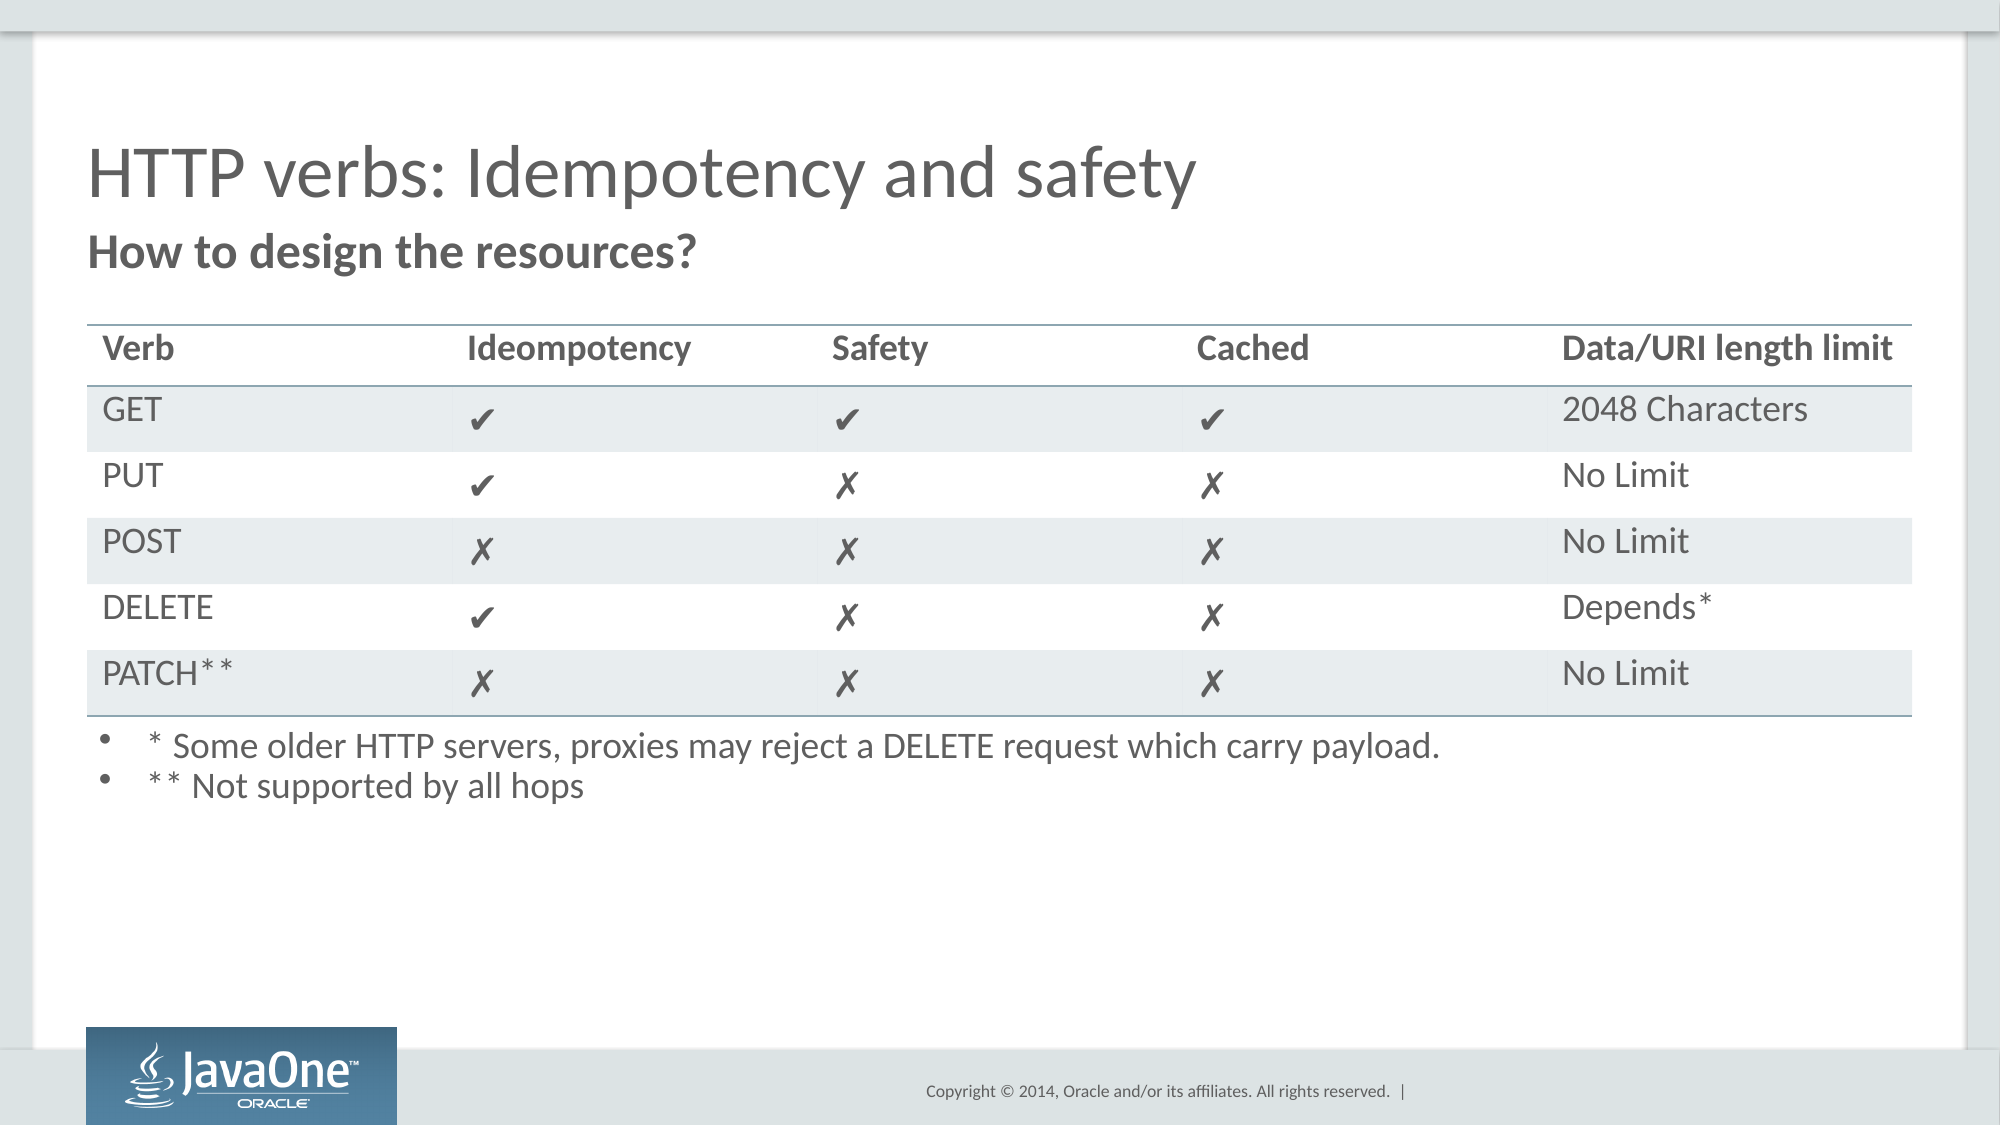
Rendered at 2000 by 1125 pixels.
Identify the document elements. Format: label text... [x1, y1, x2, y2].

table_cell PUT [87, 452, 452, 518]
table_cell ✗ [817, 518, 1182, 584]
table_cell ✗ [1182, 650, 1547, 715]
table_cell No Limit [1547, 650, 1912, 715]
table_cell ✗ [1182, 452, 1547, 518]
table_cell DELETE [87, 584, 452, 650]
table_cell GET [87, 387, 452, 452]
table_header Ideompotency [452, 326, 817, 385]
table_cell ✔ [452, 387, 817, 452]
table_cell POST [87, 518, 452, 584]
table_cell ✔ [452, 584, 817, 650]
table_cell No Limit [1547, 518, 1912, 584]
table_cell ✗ [452, 650, 817, 715]
table_header Verb [87, 326, 452, 385]
list How to design the resources? [87, 225, 1913, 282]
table_header Cached [1182, 326, 1547, 385]
table_cell ✔ [817, 387, 1182, 452]
picture [86, 1027, 397, 1125]
title HTTP verbs: Idempotency and safety [87, 66, 1913, 213]
table_cell PATCH** [87, 650, 452, 715]
table_cell ✗ [817, 584, 1182, 650]
table_cell ✗ [1182, 584, 1547, 650]
table_cell ✗ [452, 518, 817, 584]
table_cell ✔ [1182, 387, 1547, 452]
table_cell Depends* [1547, 584, 1912, 650]
table_cell ✗ [817, 452, 1182, 518]
table_cell 2048 Characters [1547, 387, 1912, 452]
table_cell No Limit [1547, 452, 1912, 518]
table_header Data/URI length limit [1547, 326, 1912, 385]
table_cell ✗ [1182, 518, 1547, 584]
text_box * Some older HTTP servers, proxies may reject a DELETE request which carry payload. ** Not supported by all hops [99, 725, 1913, 952]
table_cell ✔ [452, 452, 817, 518]
table_header Safety [817, 326, 1182, 385]
table_cell ✗ [817, 650, 1182, 715]
